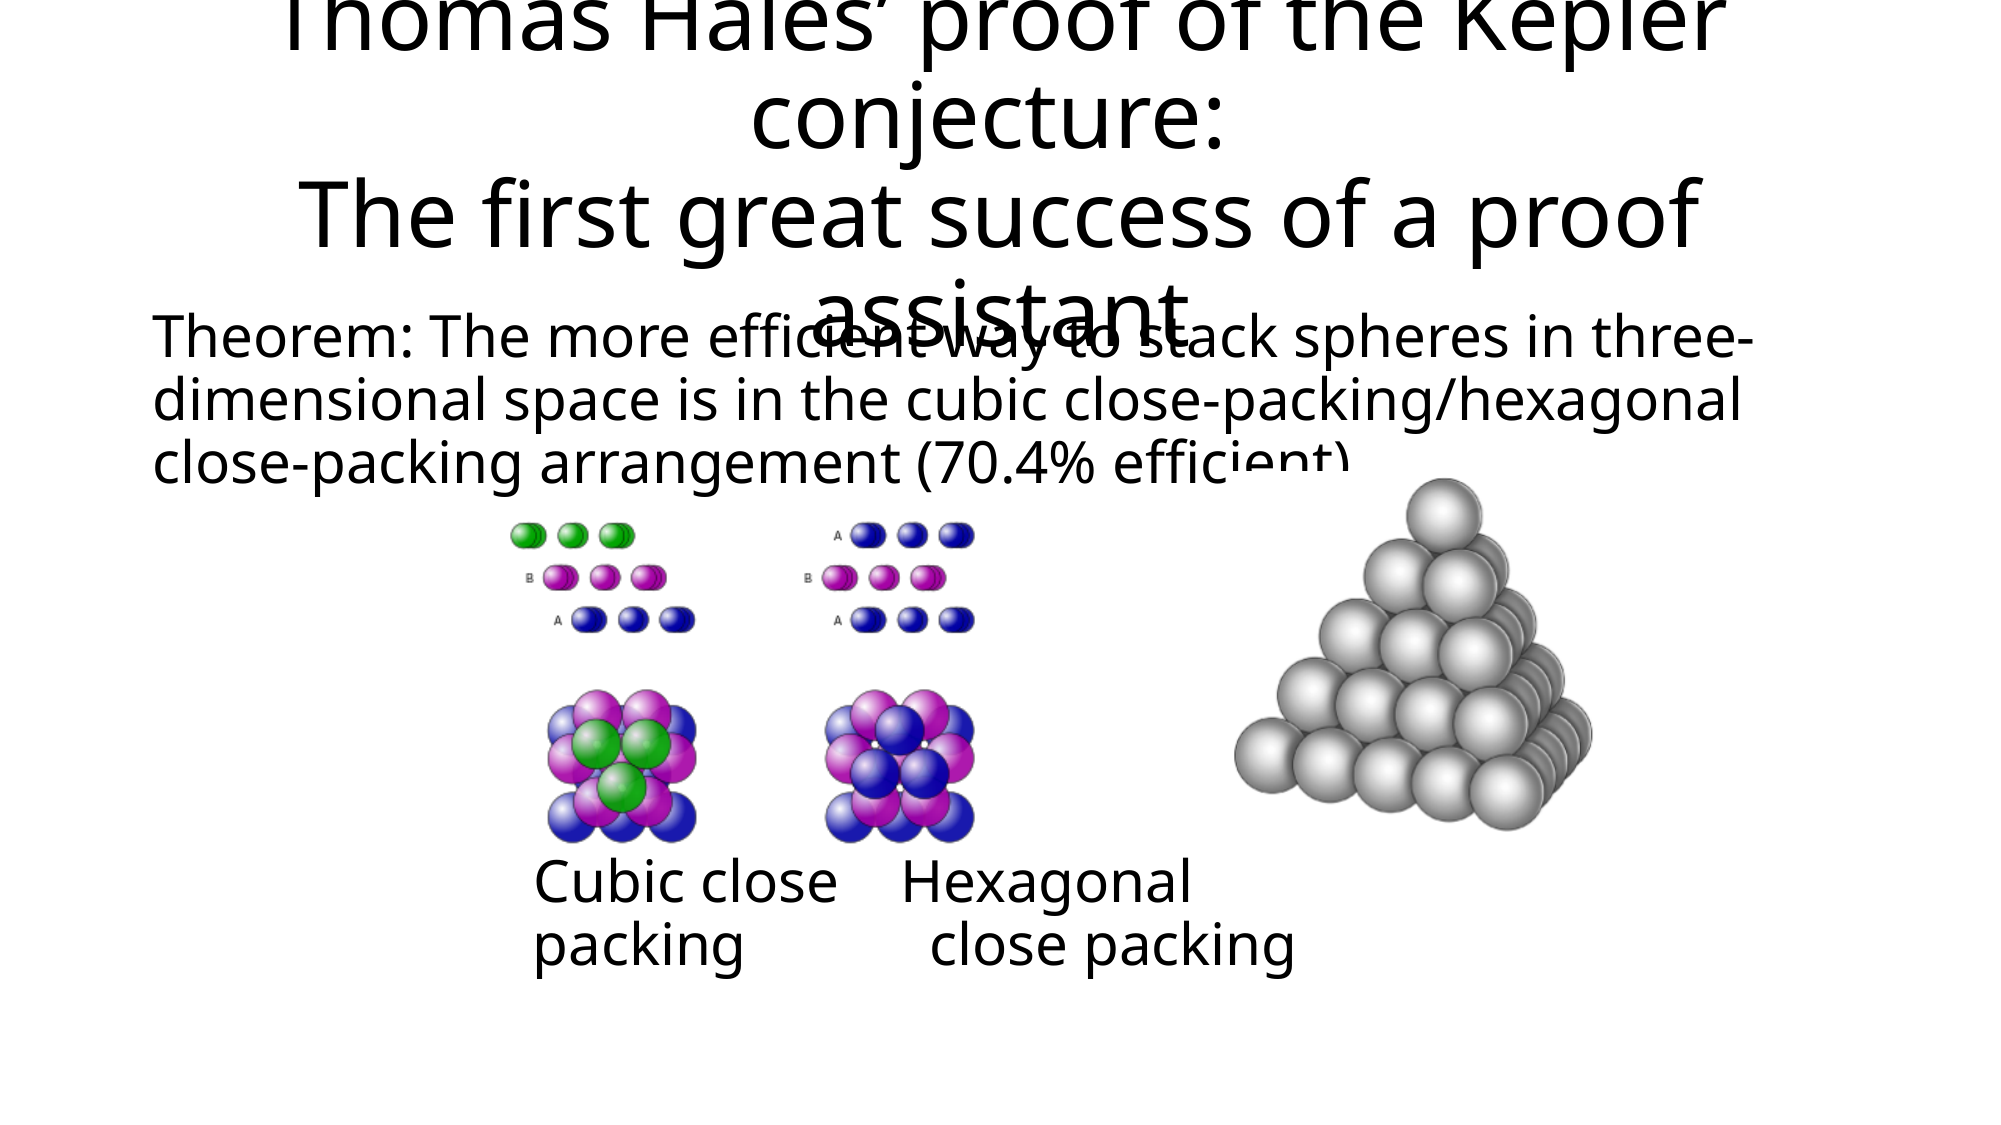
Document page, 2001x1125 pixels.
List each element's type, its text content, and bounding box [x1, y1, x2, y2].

title Thomas Hales’ proof of the Kepler conjecture: The first great success of a proof assistant [137, 59, 1863, 278]
picture [503, 517, 1001, 850]
picture [1231, 470, 1631, 842]
list Theorem: The more efficient way to stack spheres in three-dimensional space is in the cubic close-packing/hexagonal close-packing arrangement (70.4% efficient). Cubic close Hexagonal packing close packing [137, 299, 1863, 1014]
